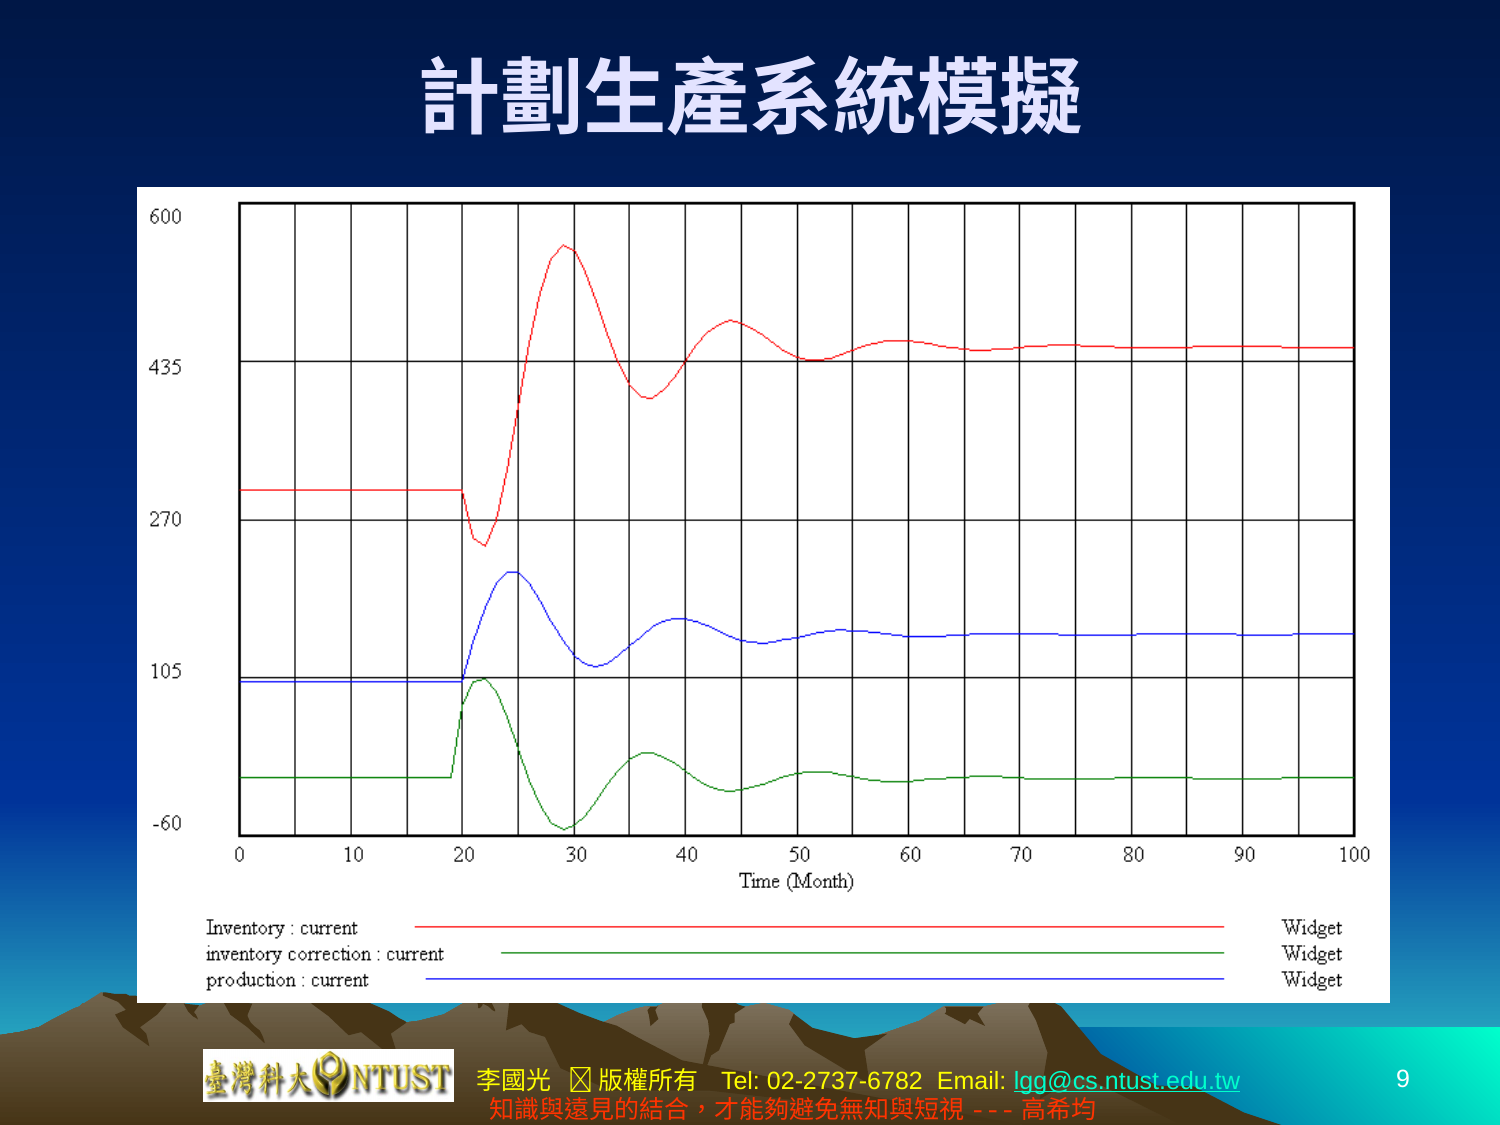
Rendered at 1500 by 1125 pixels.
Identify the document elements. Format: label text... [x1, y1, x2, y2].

picture [203, 1049, 454, 1102]
title 計劃生產系統模擬 [112, 0, 1388, 188]
slide_number 9 [1074, 1024, 1426, 1101]
picture [137, 187, 1390, 1004]
